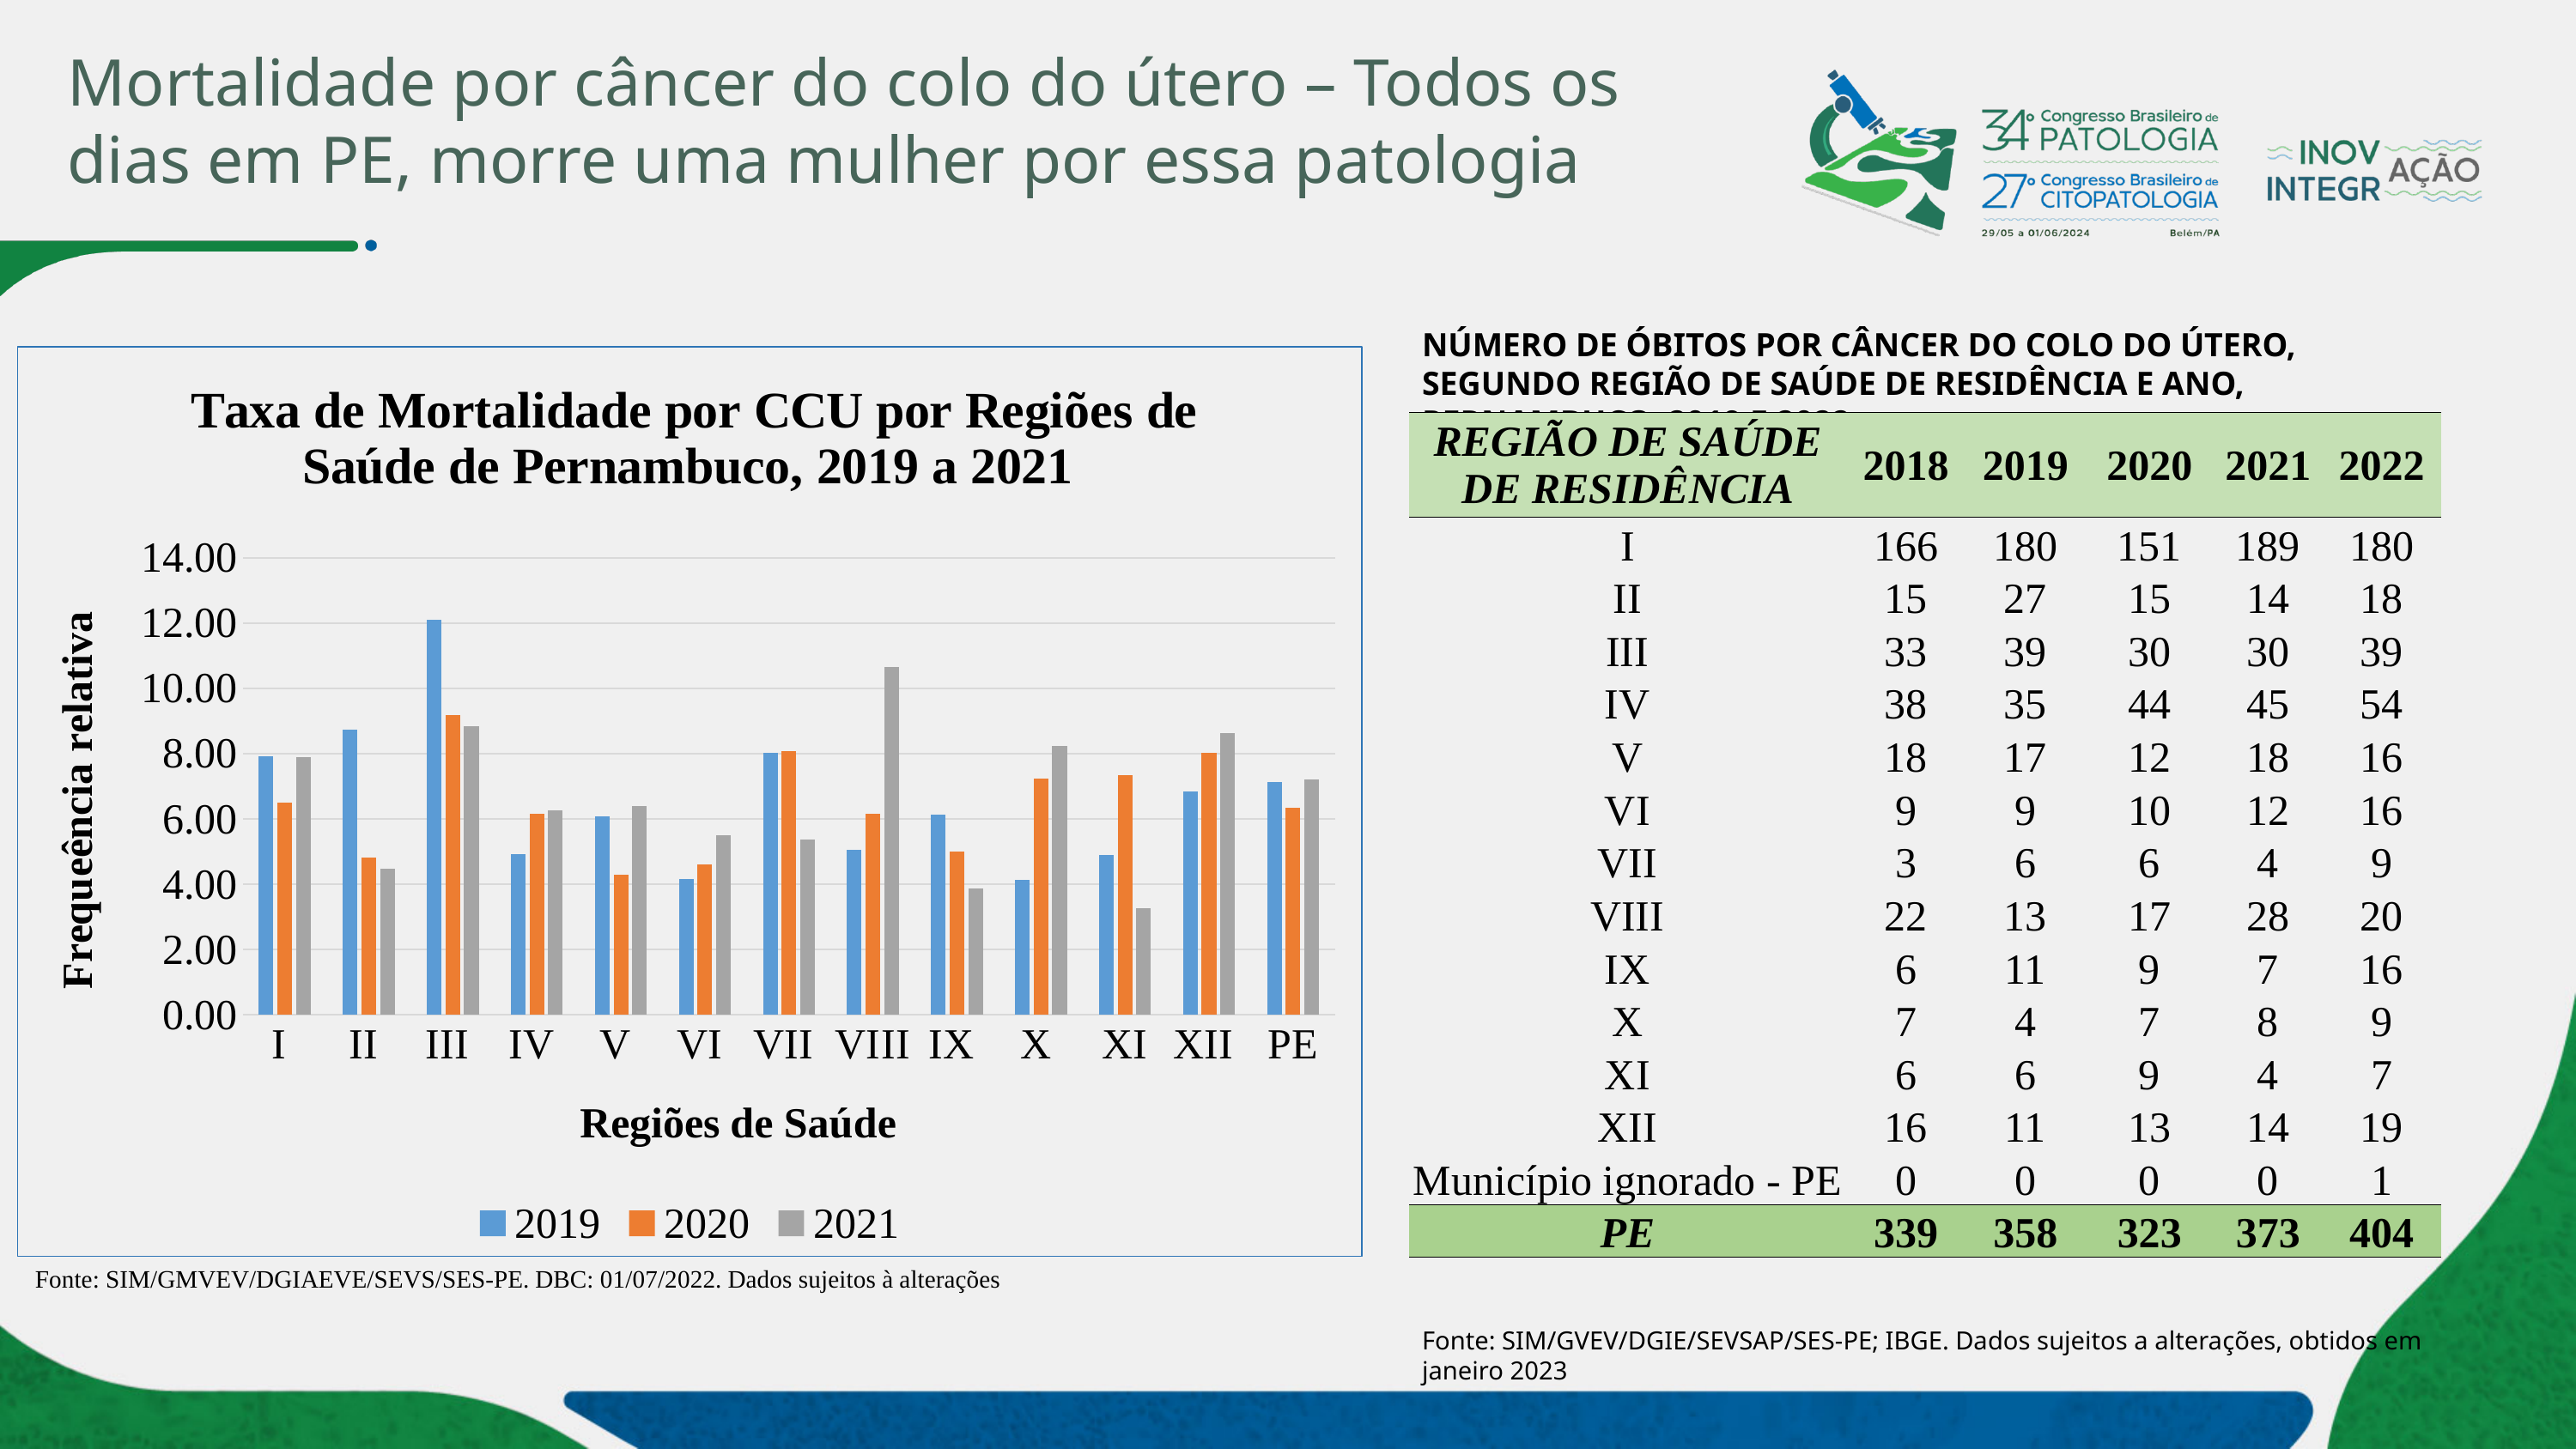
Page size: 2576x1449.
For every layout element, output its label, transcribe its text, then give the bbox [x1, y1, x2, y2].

table_cell 28 [2215, 888, 2322, 940]
table_cell IX [1409, 940, 1845, 993]
table_cell 38 [1845, 676, 1966, 729]
table_cell 20 [2322, 888, 2441, 940]
table_cell 18 [2322, 570, 2441, 623]
table_cell 11 [1966, 940, 2085, 993]
table_cell VII [1409, 834, 1845, 888]
table_cell 13 [2085, 1099, 2215, 1151]
table_cell 14 [2215, 570, 2322, 623]
table_cell 180 [1966, 518, 2085, 570]
table_cell 13 [1966, 888, 2085, 940]
table_cell 7 [2085, 993, 2215, 1046]
text_box NÚMERO DE ÓBITOS POR CÂNCER DO COLO DO ÚTERO, SEGUNDO REGIÃO DE SAÚDE DE RESIDÊNCIA E ANO, PERNAMBUCO, 2019 E 2022 [1409, 318, 2442, 447]
table_cell 0 [2085, 1151, 2215, 1204]
table_cell 0 [2215, 1151, 2322, 1204]
table_cell 14 [2215, 1099, 2322, 1151]
table_cell 17 [1966, 729, 2085, 781]
table_header 2021 [2215, 413, 2322, 517]
table_cell 9 [2322, 834, 2441, 888]
table_cell 22 [1845, 888, 1966, 940]
table_cell 4 [1966, 993, 2085, 1046]
table_header REGIÃO DE SAÚDE DE RESIDÊNCIA [1409, 413, 1845, 517]
table_cell 7 [2215, 940, 2322, 993]
table_cell 358 [1966, 1205, 2085, 1257]
table_cell 16 [2322, 781, 2441, 834]
table_cell 35 [1966, 676, 2085, 729]
table_cell 404 [2322, 1205, 2441, 1257]
table_cell 17 [2085, 888, 2215, 940]
table_cell 4 [2215, 834, 2322, 888]
table_header 2018 [1845, 413, 1966, 517]
table_cell VI [1409, 781, 1845, 834]
table_cell 6 [2085, 834, 2215, 888]
table_cell 39 [2322, 623, 2441, 676]
table_cell III [1409, 623, 1845, 676]
table_cell 16 [2322, 940, 2441, 993]
table_cell 11 [1966, 1099, 2085, 1151]
table_cell I [1409, 518, 1845, 570]
table_cell 9 [2085, 940, 2215, 993]
table_cell 10 [2085, 781, 2215, 834]
table_cell 19 [2322, 1099, 2441, 1151]
table_cell 0 [1966, 1151, 2085, 1204]
table_cell 39 [1966, 623, 2085, 676]
title Mortalidade por câncer do colo do útero – Todos os dias em PE, morre uma mulher por essa patologia [54, 35, 1698, 207]
table_cell 6 [1966, 834, 2085, 888]
table_cell 9 [2085, 1046, 2215, 1099]
picture [0, 0, 2576, 1449]
table_cell 0 [1845, 1151, 1966, 1204]
table_cell 33 [1845, 623, 1966, 676]
table_cell 166 [1845, 518, 1966, 570]
table_cell 373 [2215, 1205, 2322, 1257]
table_cell 45 [2215, 676, 2322, 729]
table_cell 1 [2322, 1151, 2441, 1204]
table_cell 151 [2085, 518, 2215, 570]
table_cell 30 [2215, 623, 2322, 676]
table_cell 189 [2215, 518, 2322, 570]
table_cell Município ignorado - PE [1409, 1151, 1845, 1204]
text_box Fonte: SIM/GMVEV/DGIAEVE/SEVS/SES-PE. DBC: 01/07/2022. Dados sujeitos à alterações [22, 1258, 1121, 1300]
table_header 2019 [1966, 413, 2085, 517]
table_header 2020 [2085, 413, 2215, 517]
table_cell 8 [2215, 993, 2322, 1046]
chart [16, 346, 1363, 1258]
table_cell 54 [2322, 676, 2441, 729]
table_cell 6 [1845, 1046, 1966, 1099]
table_cell 339 [1845, 1205, 1966, 1257]
table_cell 16 [1845, 1099, 1966, 1151]
table_cell 4 [2215, 1046, 2322, 1099]
table_cell 9 [1845, 781, 1966, 834]
table_cell 180 [2322, 518, 2441, 570]
table_cell 6 [1966, 1046, 2085, 1099]
table_cell VIII [1409, 888, 1845, 940]
table_cell II [1409, 570, 1845, 623]
table_cell 18 [1845, 729, 1966, 781]
table_cell 15 [1845, 570, 1966, 623]
table_cell XII [1409, 1099, 1845, 1151]
table_cell V [1409, 729, 1845, 781]
table_cell IV [1409, 676, 1845, 729]
table_cell XI [1409, 1046, 1845, 1099]
table_cell 12 [2215, 781, 2322, 834]
table_cell 323 [2085, 1205, 2215, 1257]
table_header 2022 [2322, 413, 2441, 517]
table_cell PE [1409, 1205, 1845, 1257]
table_cell 16 [2322, 729, 2441, 781]
table_cell 7 [1845, 993, 1966, 1046]
text_box Fonte: SIM/GVEV/DGIE/SEVSAP/SES-PE; IBGE. Dados sujeitos a alterações, obtidos em janeiro 2023 [1409, 1318, 2442, 1391]
table_cell 6 [1845, 940, 1966, 993]
table_cell 3 [1845, 834, 1966, 888]
table_cell 30 [2085, 623, 2215, 676]
table_cell 9 [1966, 781, 2085, 834]
table_cell 7 [2322, 1046, 2441, 1099]
table_cell 18 [2215, 729, 2322, 781]
table_cell 9 [2322, 993, 2441, 1046]
table_cell 44 [2085, 676, 2215, 729]
table_cell 27 [1966, 570, 2085, 623]
table_cell X [1409, 993, 1845, 1046]
table_cell 12 [2085, 729, 2215, 781]
table_cell 15 [2085, 570, 2215, 623]
